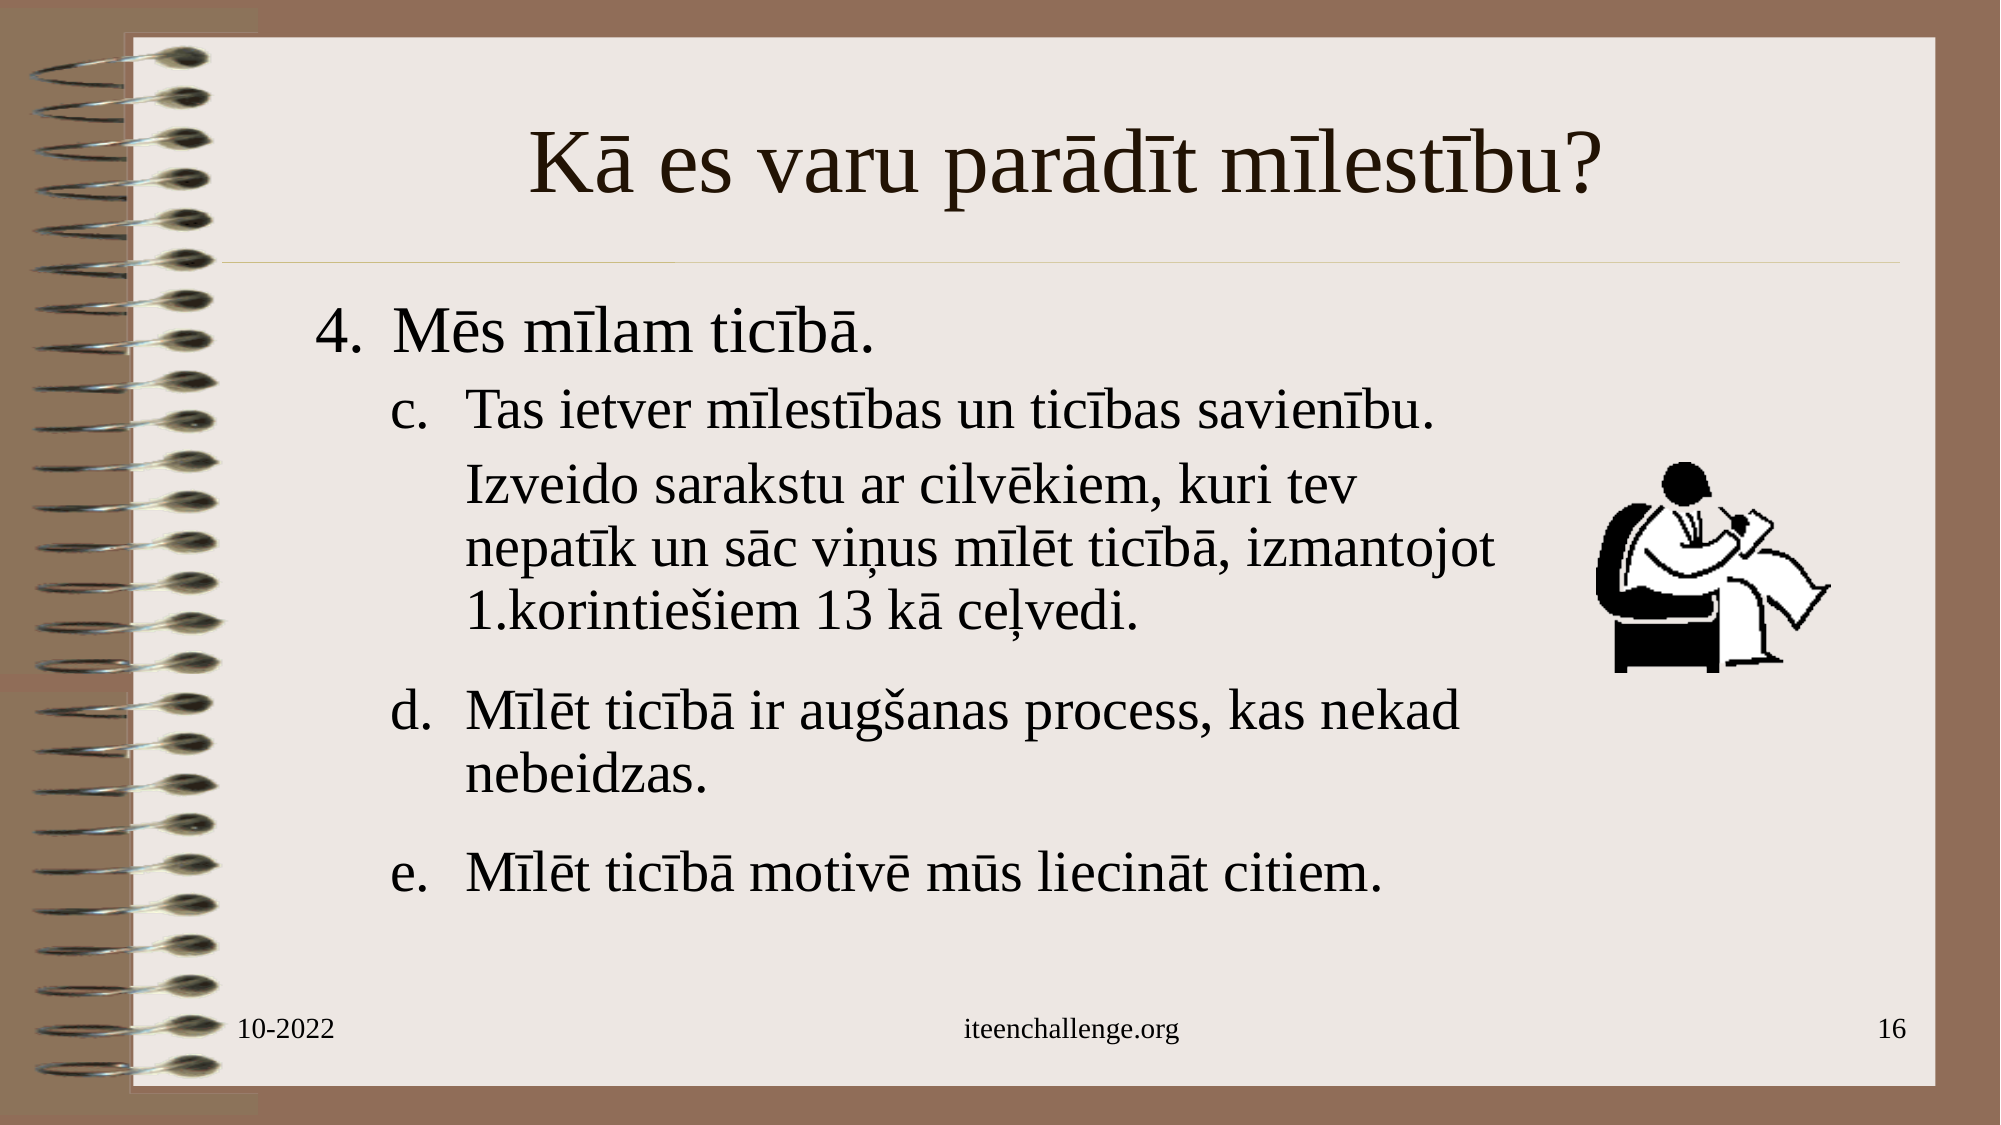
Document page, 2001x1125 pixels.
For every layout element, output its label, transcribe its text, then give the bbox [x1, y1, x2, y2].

picture [0, 8, 259, 674]
title Kā es varu parādīt mīlestību? [233, 62, 1900, 250]
picture [0, 692, 259, 1115]
picture [1596, 462, 1831, 673]
slide_number 16 [1505, 1001, 1922, 1077]
footer iteenchallenge.org [755, 1001, 1389, 1077]
slide_number 10-2022 [221, 1001, 639, 1077]
list Mēs mīlam ticībā. Tas ietver mīlestības un ticības savienību. Izveido sarakstu ar cilvēkiem, kuri tev nepatīk un sāc viņus mīlēt ticībā, izmantojot 1.korintiešiem 13 kā ceļvedi. Mīlēt ticībā ir augšanas process, kas nekad nebeidzas. Mīlēt ticībā motivē mūs liecināt citiem. [300, 287, 1525, 963]
